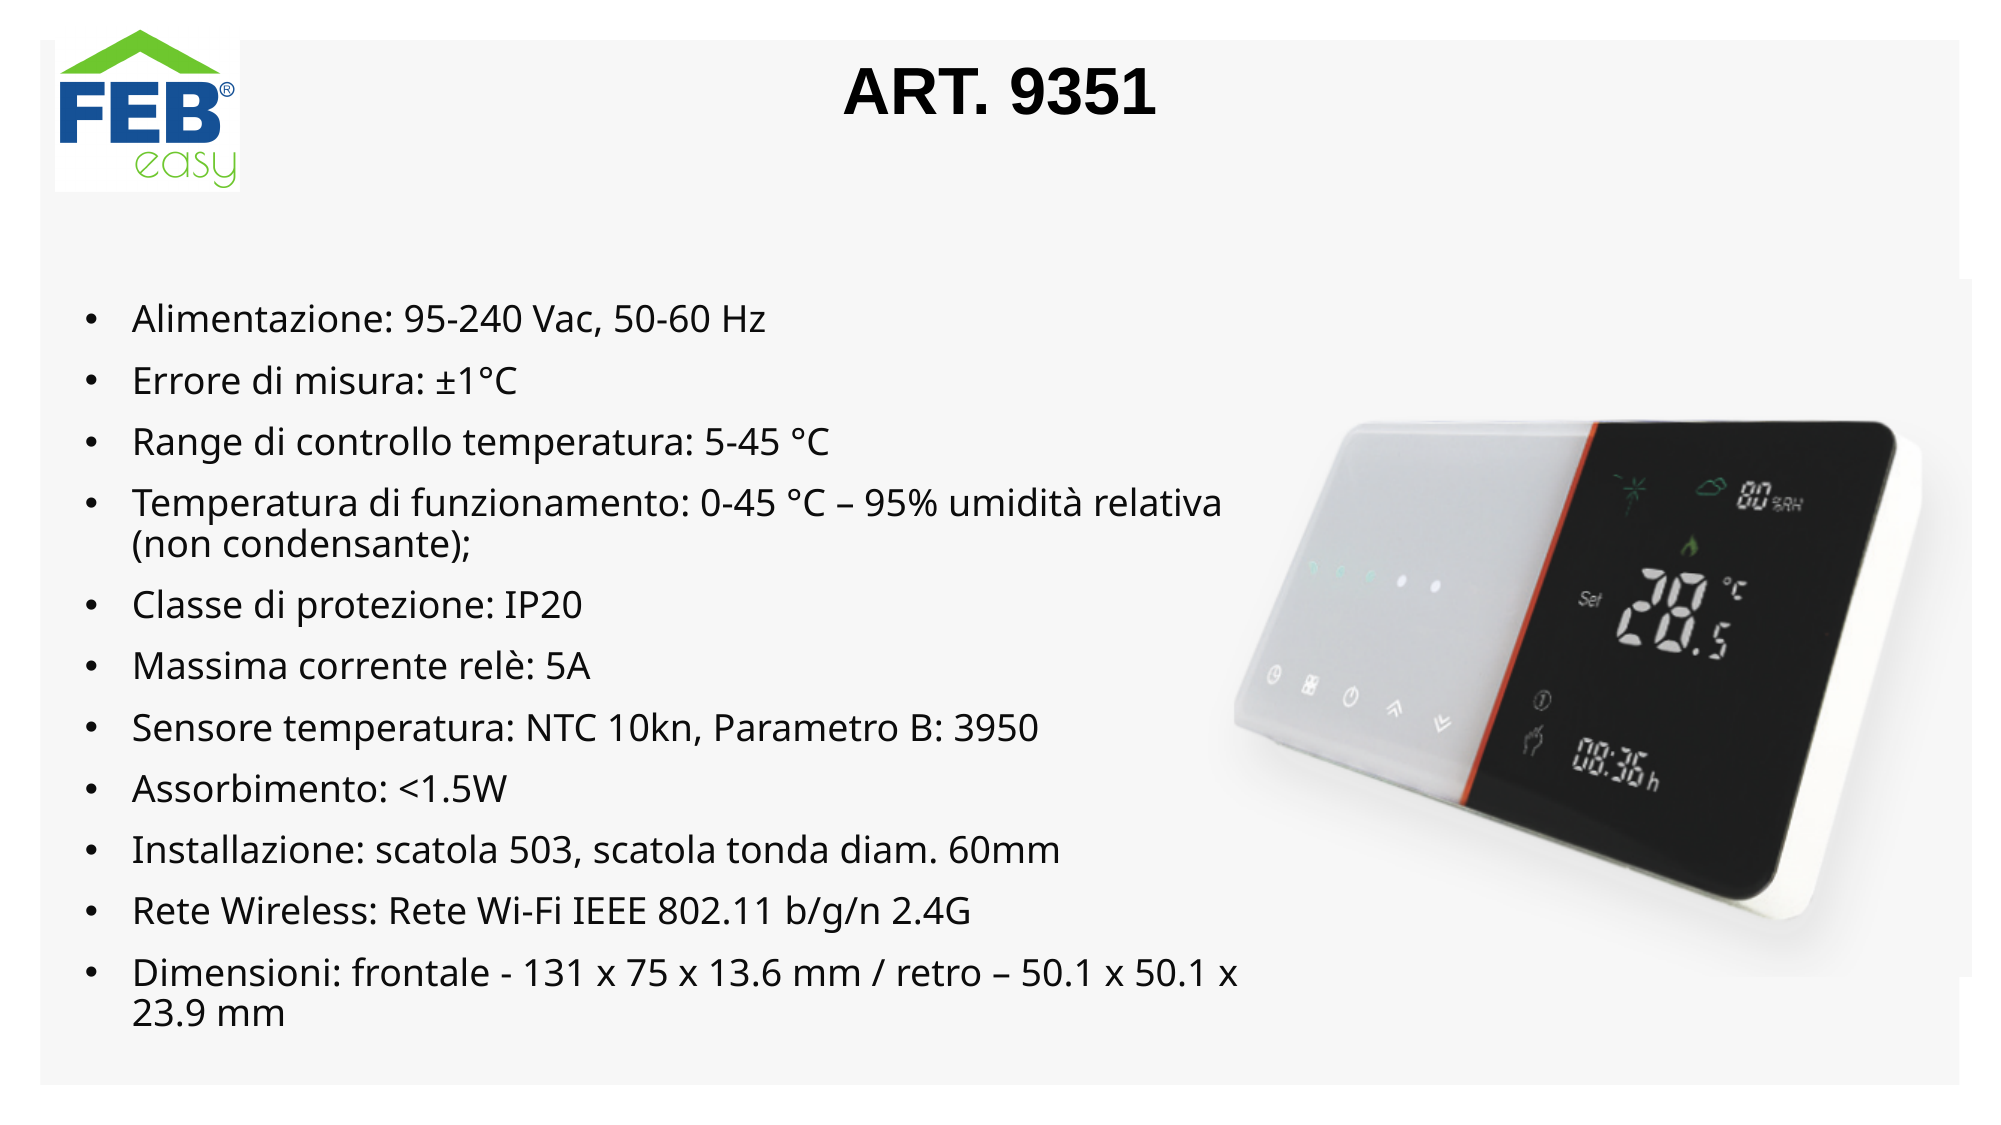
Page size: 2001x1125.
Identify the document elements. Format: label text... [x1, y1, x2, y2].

title ART. 9351 [381, 9, 1619, 137]
picture [1173, 279, 1972, 977]
picture [55, 26, 240, 192]
subtitle Alimentazione: 95-240 Vac, 50-60 Hz Errore di misura: ±1°C Range di controllo temperatura: 5-45 °C Temperatura di funzionamento: 0-45 °C – 95% umidità relativa (non condensante); Classe di protezione: IP20 Massima corrente relè: 5A Sensore temperatura: NTC 10kn, Parametro B: 3950 Assorbimento: <1.5W Installazione: scatola 503, scatola tonda diam. 60mm Rete Wireless: Rete Wi-Fi IEEE 802.11 b/g/n 2.4G Dimensioni: frontale - 131 x 75 x 13.6 mm / retro – 50.1 x 50.1 x 23.9 mm [69, 293, 1307, 1063]
